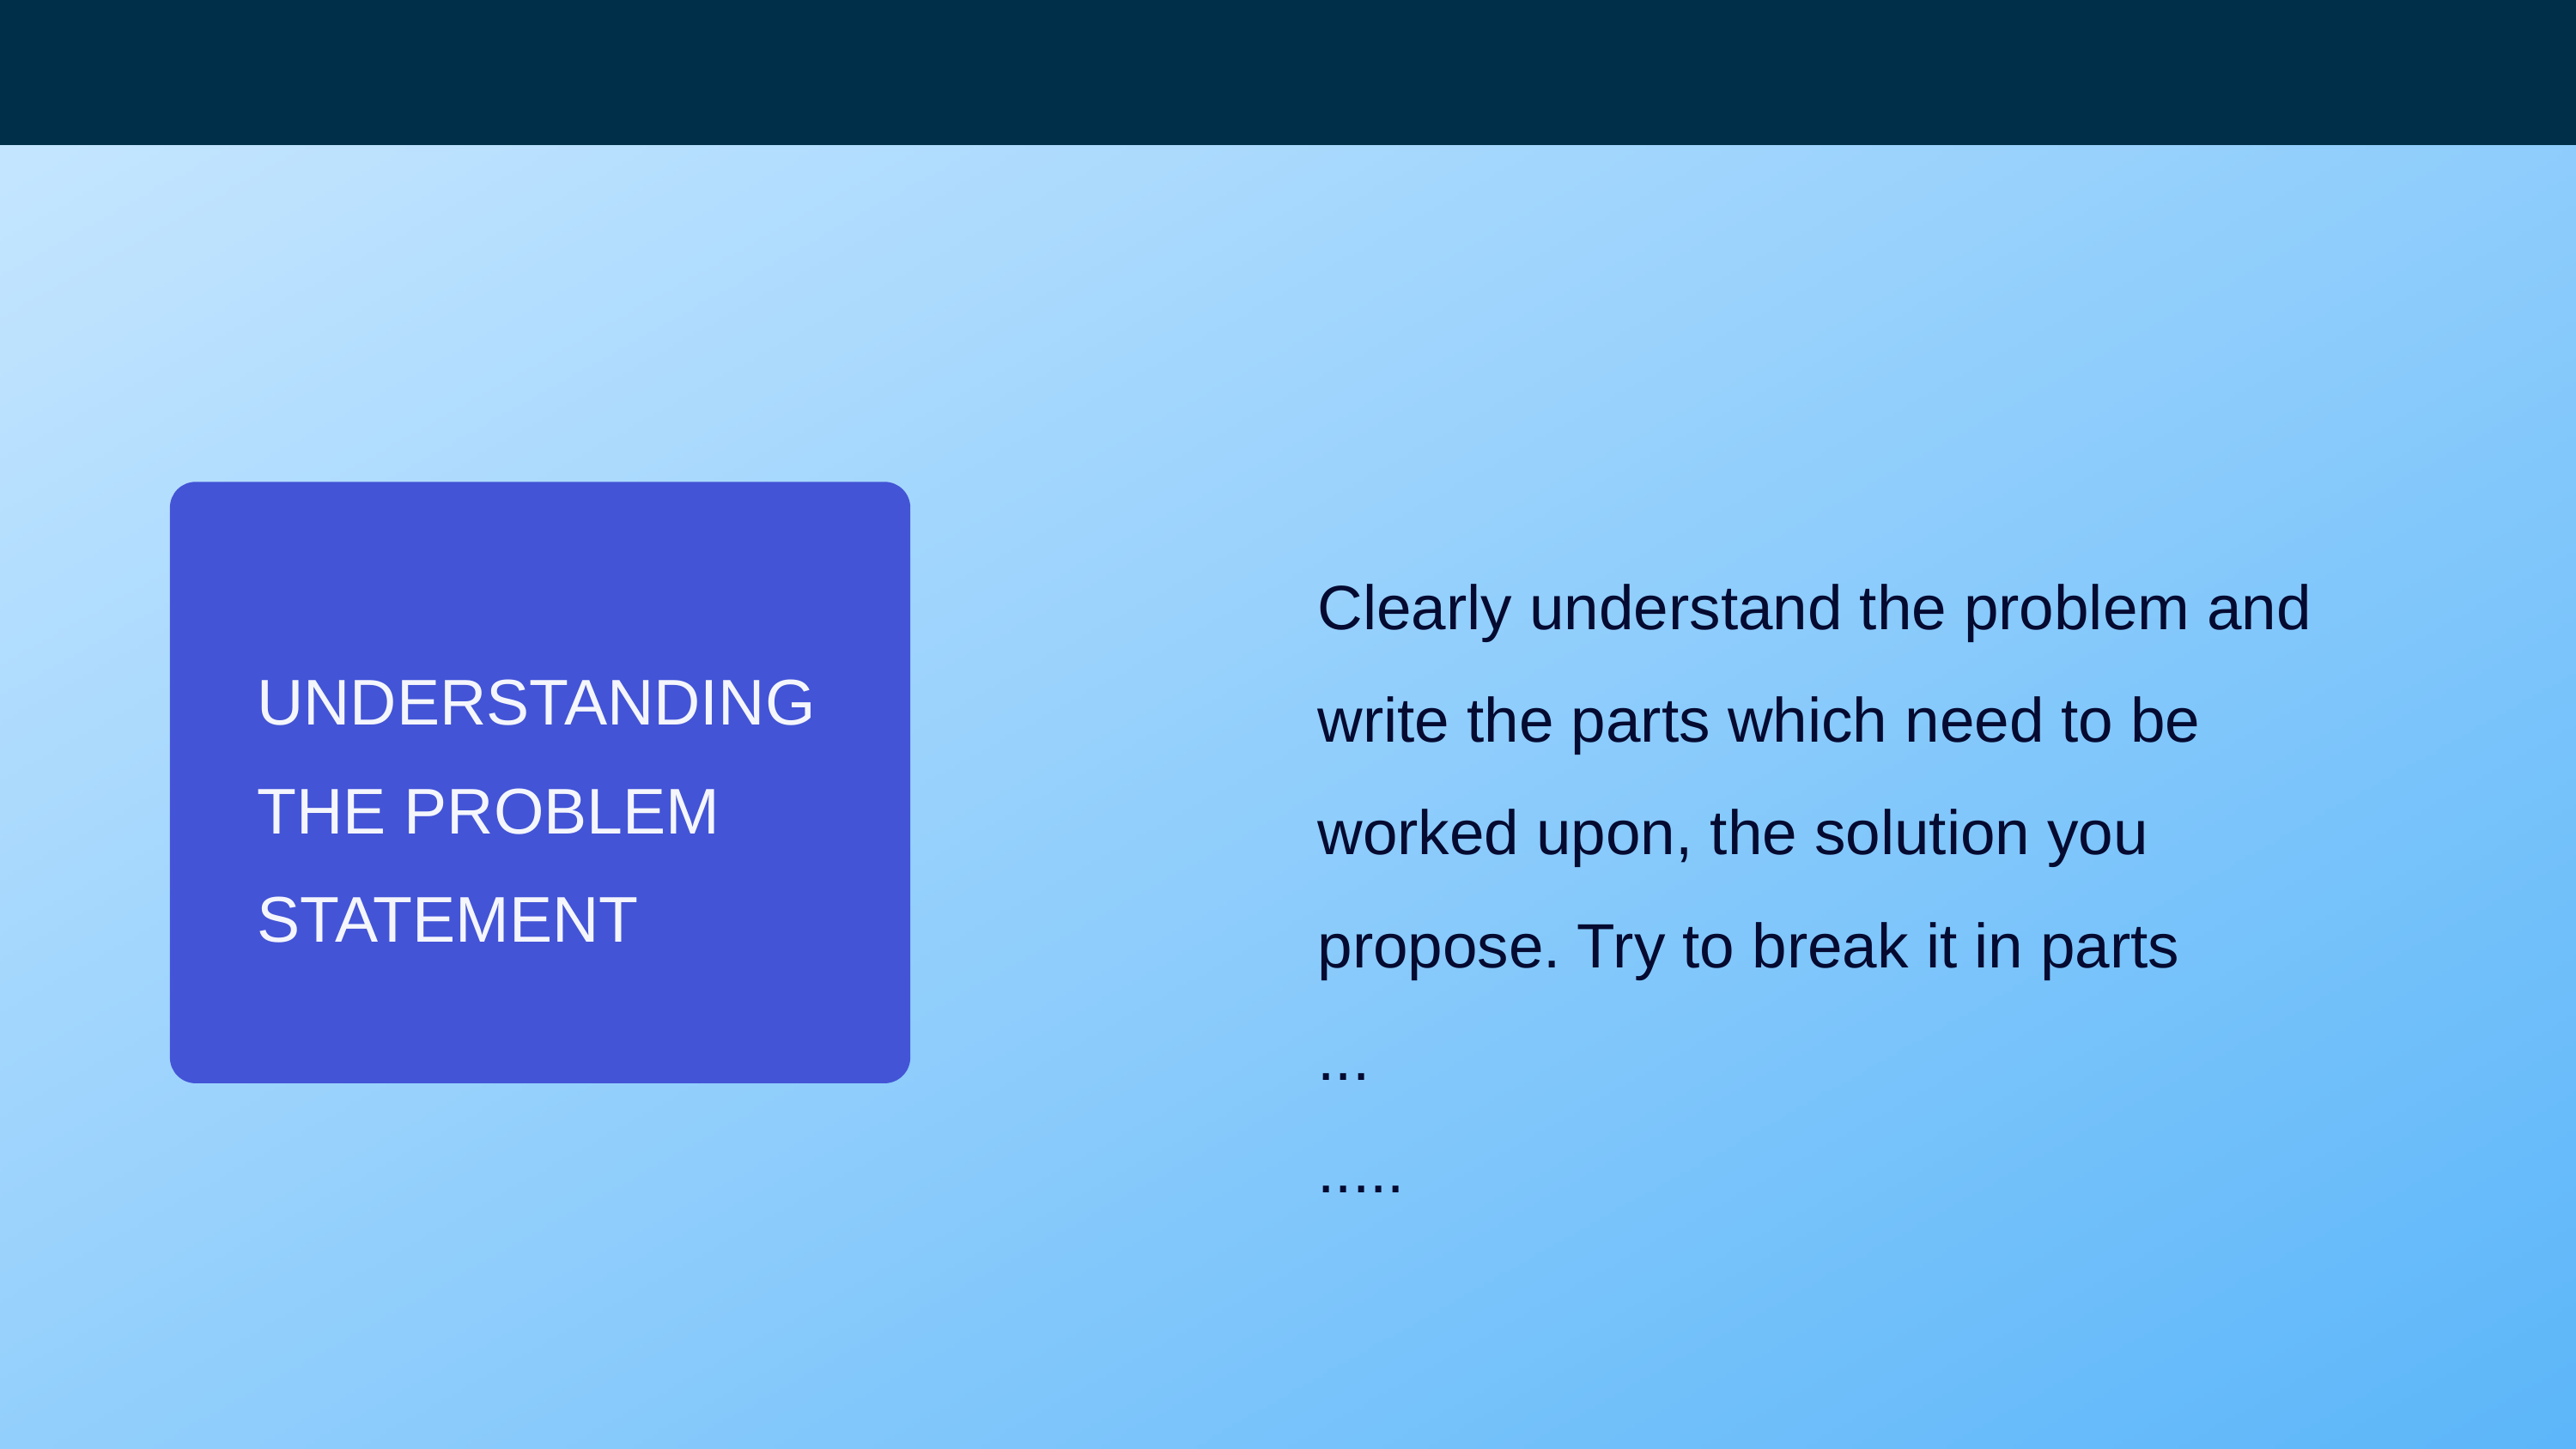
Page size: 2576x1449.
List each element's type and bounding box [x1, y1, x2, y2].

text_box [0, 0, 2576, 435]
picture [0, 435, 2576, 1449]
text_box [169, 459, 911, 1084]
